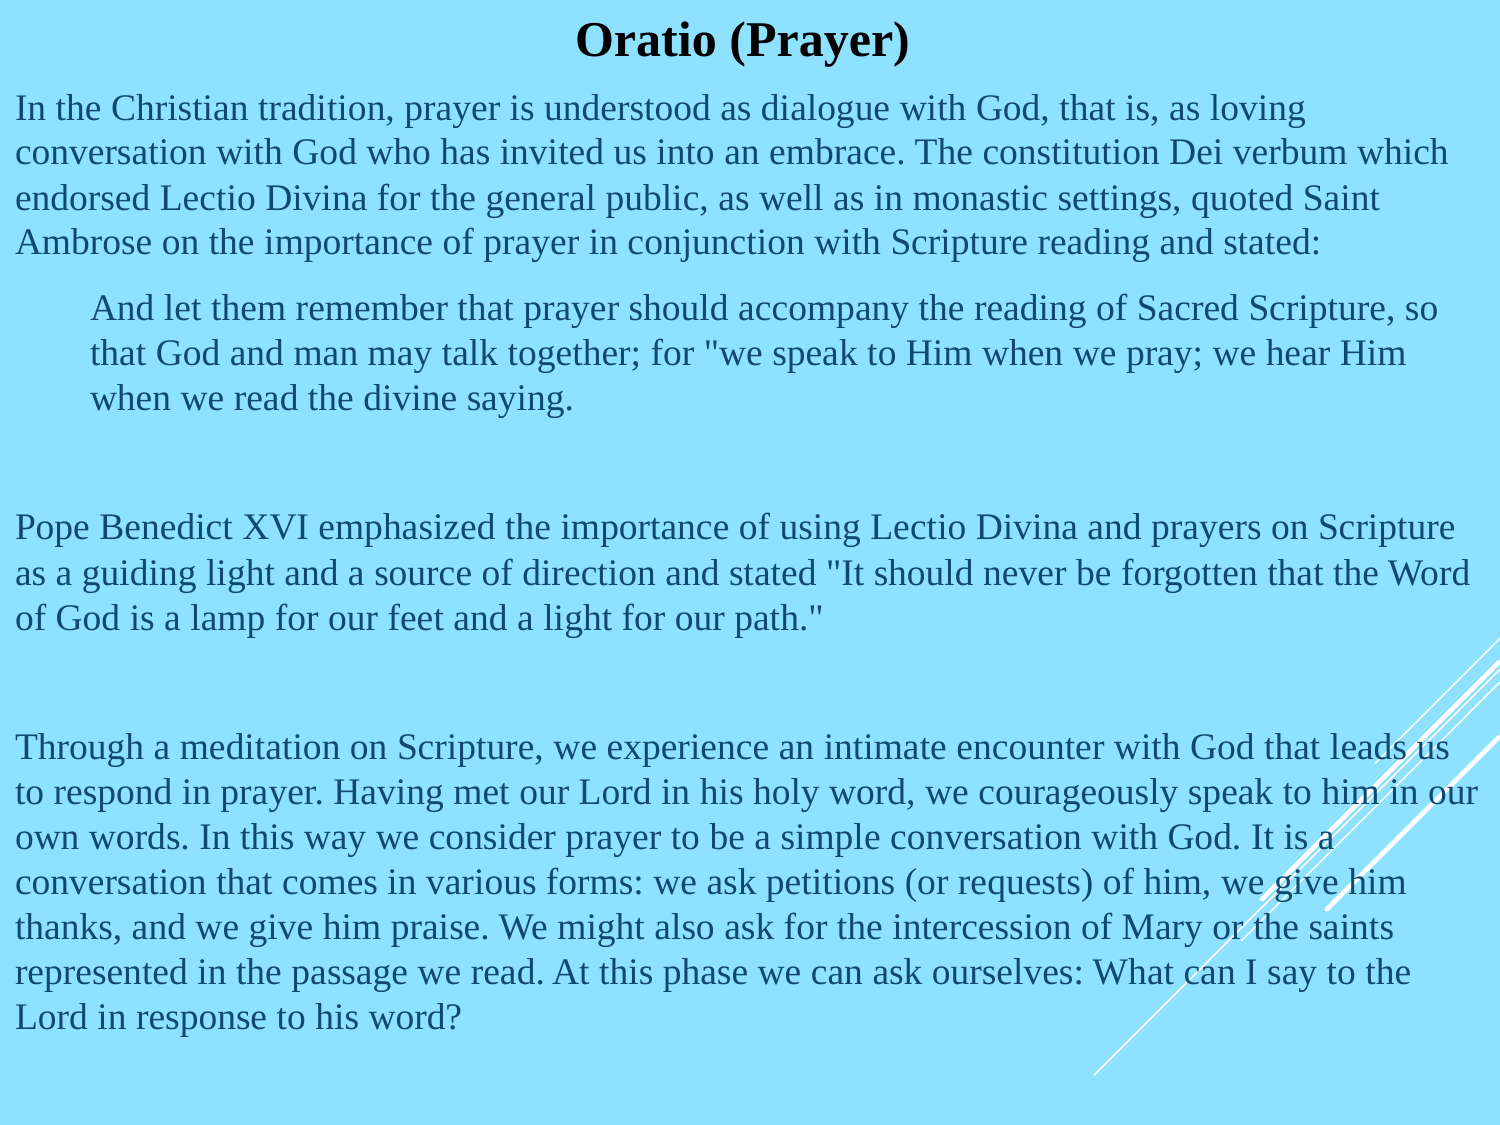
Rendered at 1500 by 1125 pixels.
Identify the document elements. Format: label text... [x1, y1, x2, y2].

title Oratio (Prayer) [0, 0, 1500, 75]
list In the Christian tradition, prayer is understood as dialogue with God, that is, as loving conversation with God who has invited us into an embrace. The constitution Dei verbum which endorsed Lectio Divina for the general public, as well as in monastic settings, quoted Saint Ambrose on the importance of prayer in conjunction with Scripture reading and stated: And let them remember that prayer should accompany the reading of Sacred Scripture, so that God and man may talk together; for "we speak to Him when we pray; we hear Him when we read the divine saying. Pope Benedict XVI emphasized the importance of using Lectio Divina and prayers on Scripture as a guiding light and a source of direction and stated "It should never be forgotten that the Word of God is a lamp for our feet and a light for our path." Through a meditation on Scripture, we experience an intimate encounter with God that leads us to respond in prayer. Having met our Lord in his holy word, we courageously speak to him in our own words. In this way we consider prayer to be a simple conversation with God. It is a conversation that comes in various forms: we ask petitions (or requests) of him, we give him thanks, and we give him praise. We might also ask for the intercession of Mary or the saints represented in the passage we read. At this phase we can ask ourselves: What can I say to the Lord in response to his word? [0, 75, 1500, 1125]
